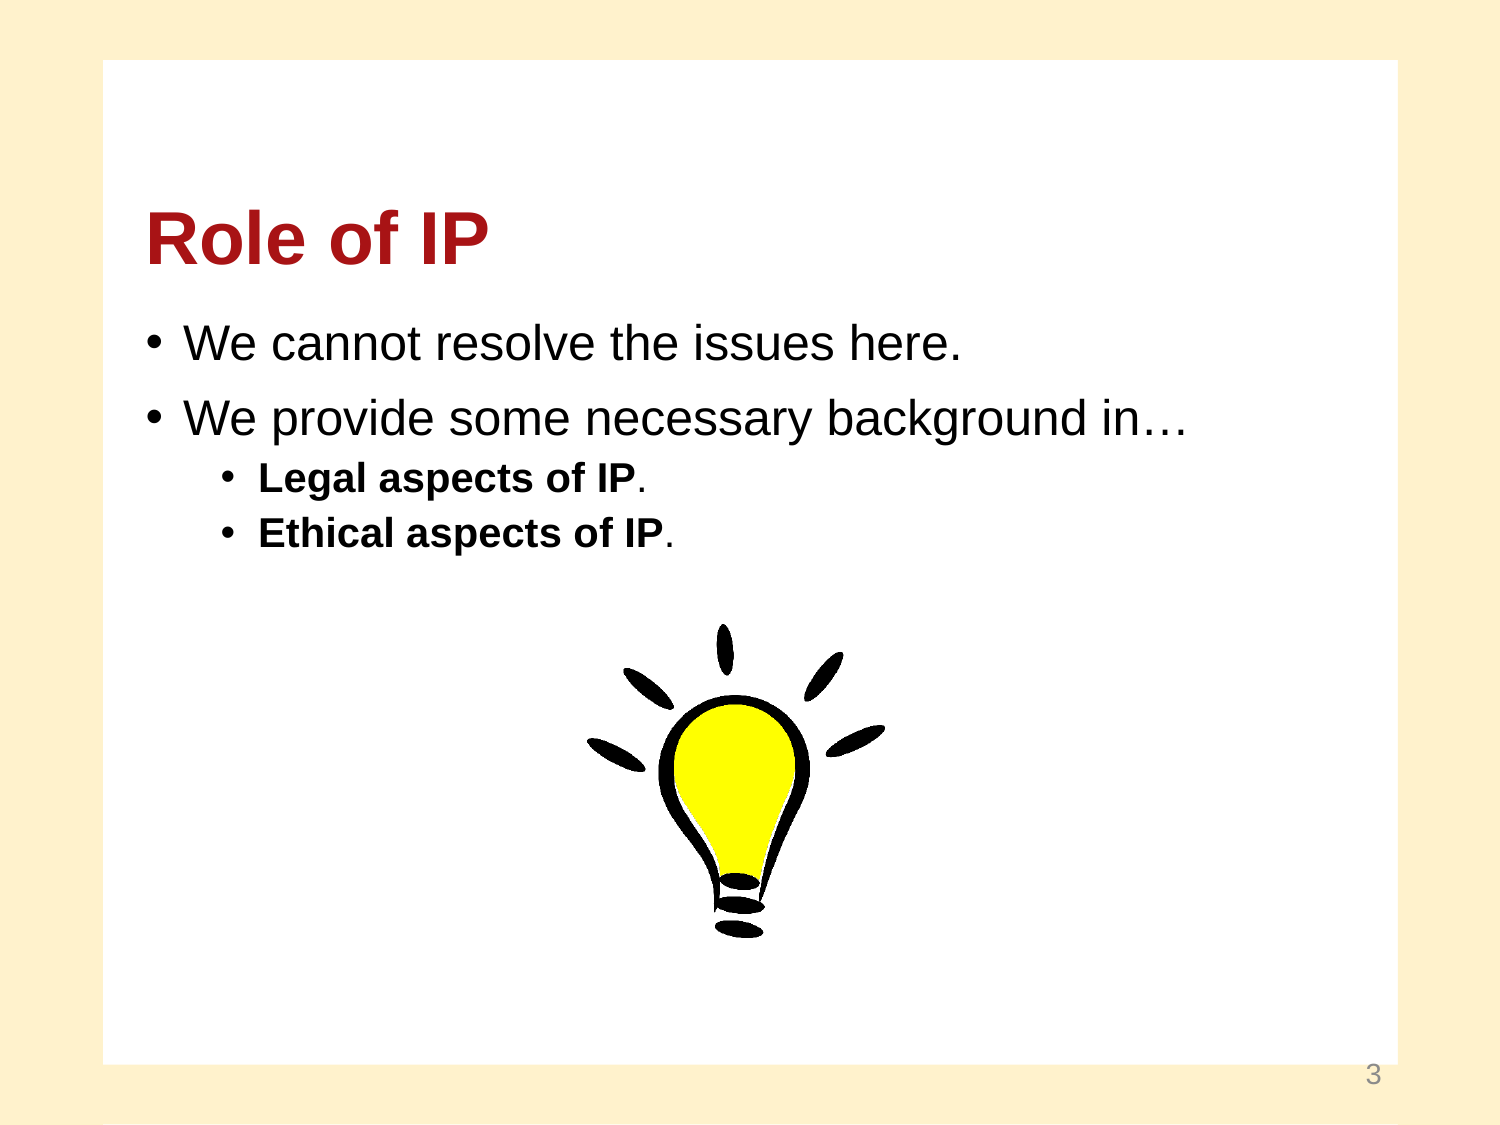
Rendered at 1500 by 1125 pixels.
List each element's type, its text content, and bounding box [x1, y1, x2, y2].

list We cannot resolve the issues here. We provide some necessary background in… Legal aspects of IP. Ethical aspects of IP. [130, 309, 1481, 1016]
text_box Role of IP [130, 99, 1481, 288]
slide_number 3 [1059, 1042, 1397, 1103]
picture [587, 624, 885, 938]
